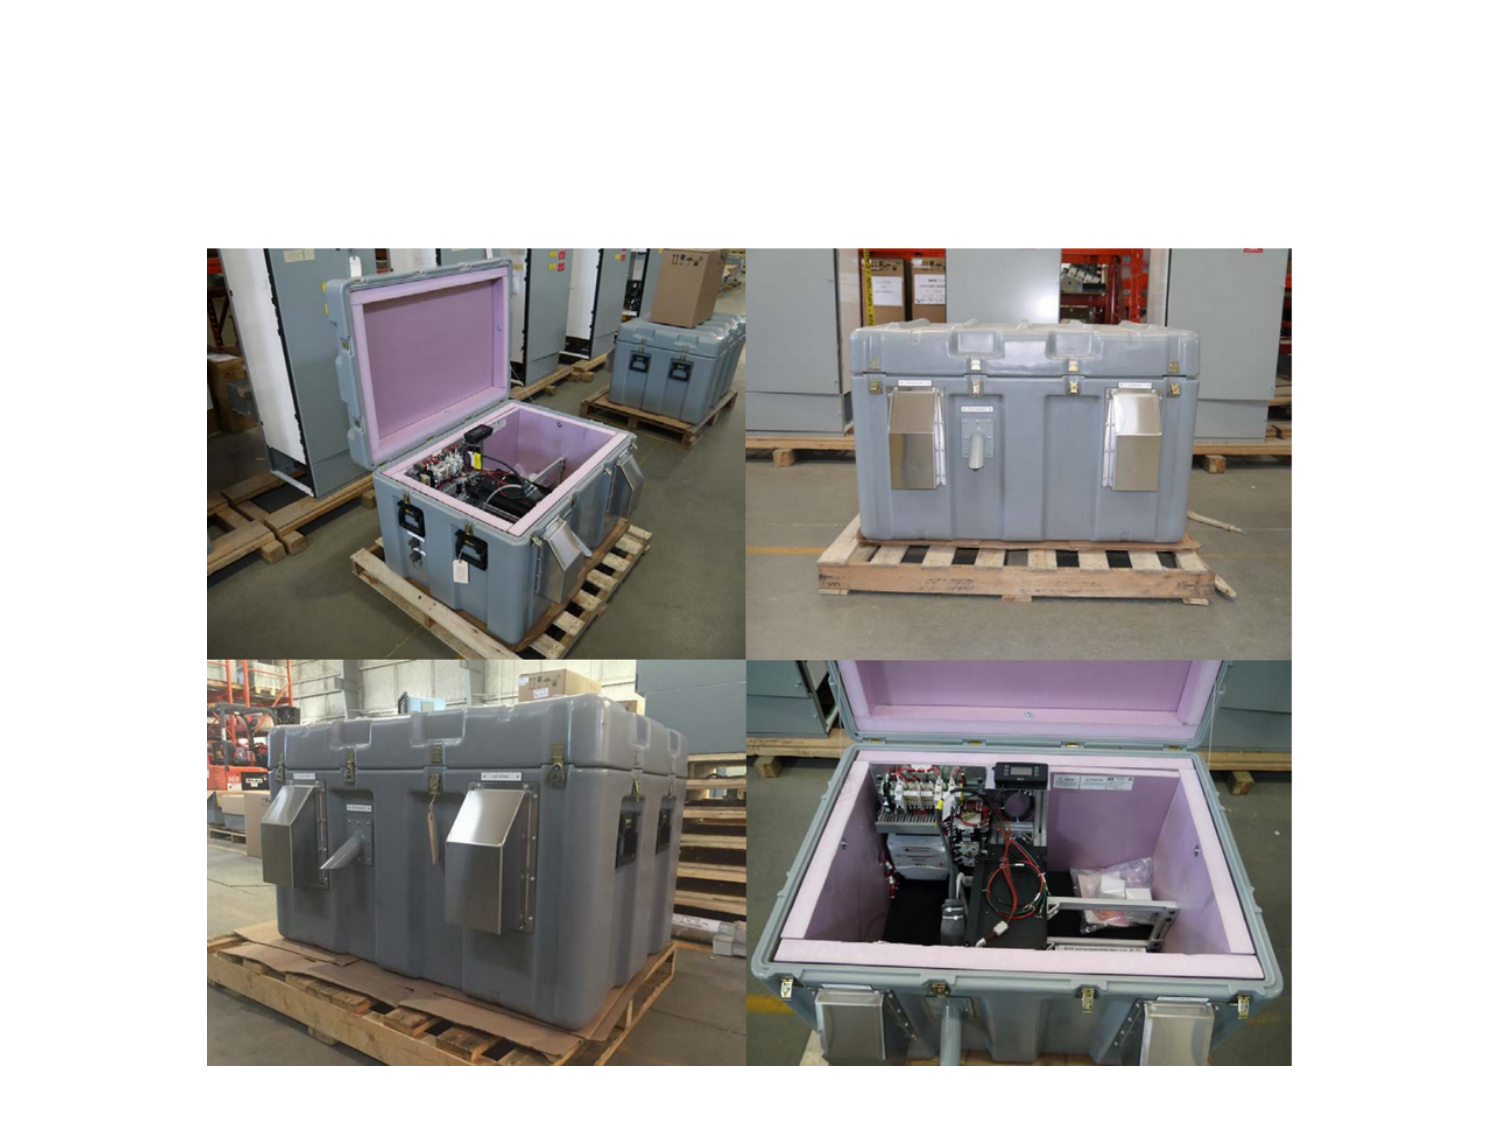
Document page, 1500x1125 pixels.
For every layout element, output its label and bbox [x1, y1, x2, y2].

picture [207, 247, 1293, 1066]
